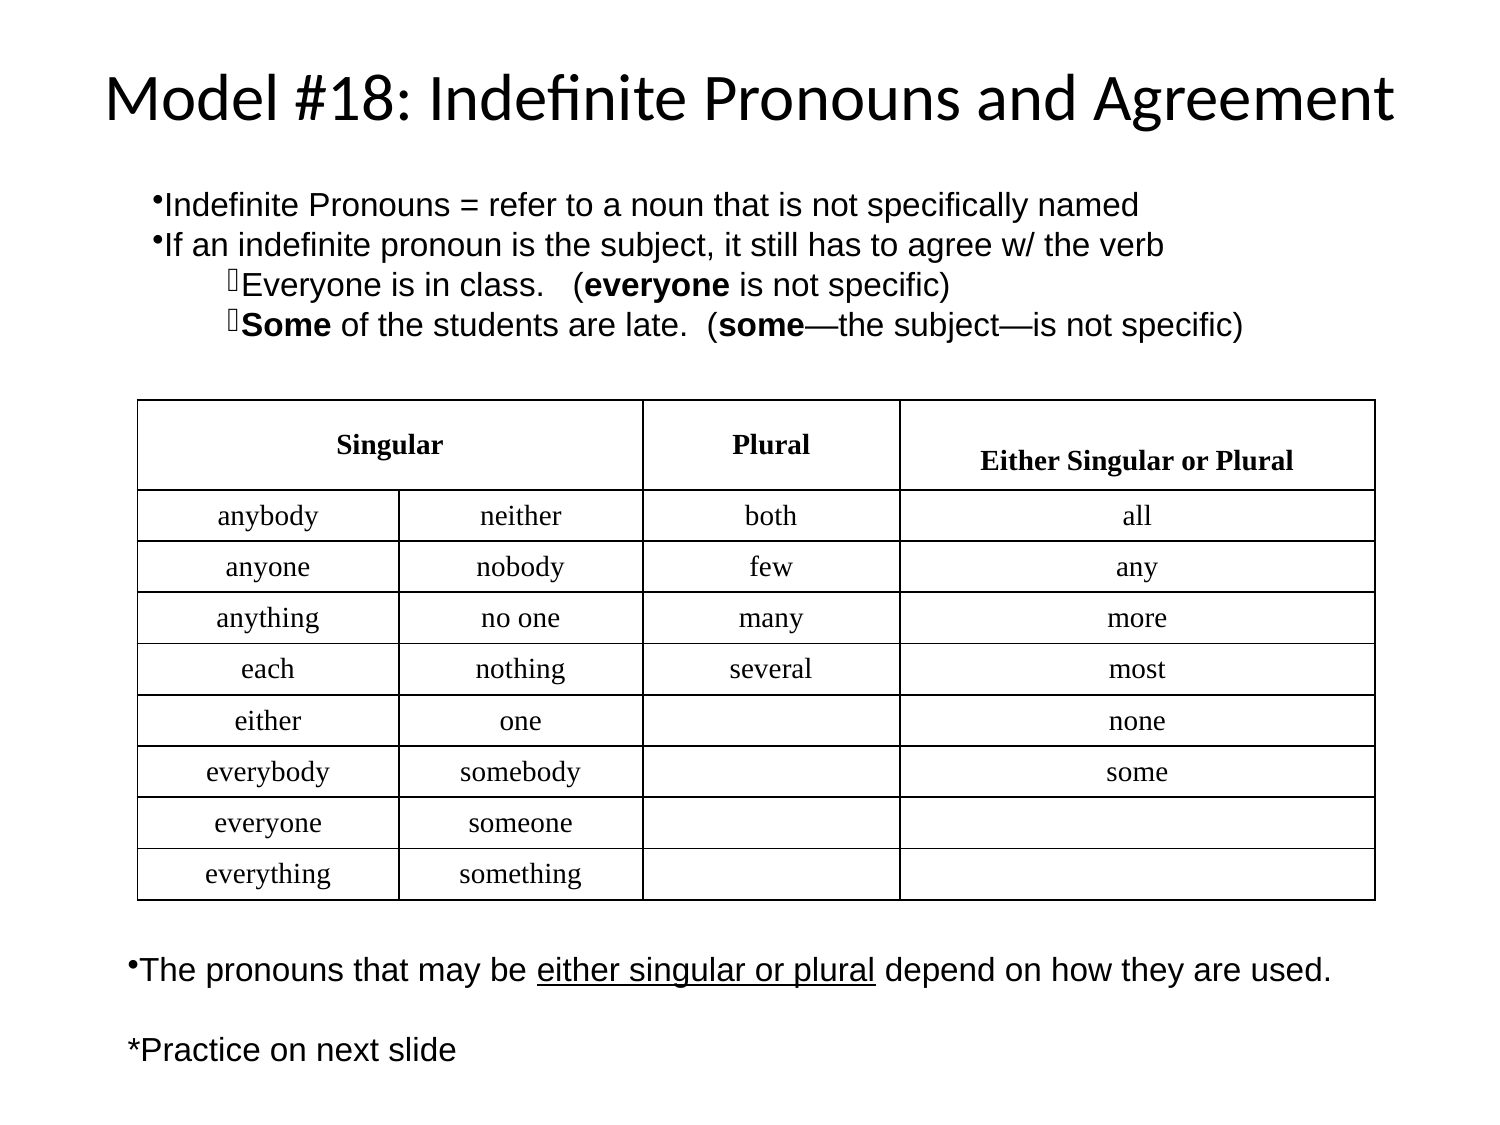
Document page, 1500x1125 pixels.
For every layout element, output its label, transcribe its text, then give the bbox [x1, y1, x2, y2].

table_cell someone [400, 798, 642, 848]
table_cell either [138, 696, 398, 745]
table_cell something [400, 849, 642, 899]
table_cell few [644, 542, 899, 591]
table_cell everyone [138, 798, 398, 848]
table_cell anything [138, 593, 398, 643]
table_cell [901, 849, 1374, 899]
table_cell everything [138, 849, 398, 899]
table_cell most [901, 644, 1374, 694]
table_cell anyone [138, 542, 398, 591]
table_cell some [901, 747, 1374, 796]
text_box Indefinite Pronouns = refer to a noun that is not specifically named If an indefinite pronoun is the subject, it still has to agree w/ the verb Everyone is in class. (everyone is not specific) Some of the students are late. (some—the subject—is not specific) [137, 175, 1388, 351]
table_cell [644, 798, 899, 848]
table_cell all [901, 491, 1374, 540]
table_cell nobody [400, 542, 642, 591]
table_header Plural [644, 401, 899, 489]
table_cell [901, 798, 1374, 848]
table_cell any [901, 542, 1374, 591]
table_cell many [644, 593, 899, 643]
table_header Either Singular or Plural [901, 401, 1374, 489]
table_cell [644, 747, 899, 796]
table_cell everybody [138, 747, 398, 796]
table_cell no one [400, 593, 642, 643]
table_cell each [138, 644, 398, 694]
table_cell [644, 696, 899, 745]
table_cell somebody [400, 747, 642, 796]
text_box The pronouns that may be either singular or plural depend on how they are used. *Practice on next slide [112, 940, 1388, 1076]
table_cell neither [400, 491, 642, 540]
table_cell anybody [138, 491, 398, 540]
table_cell nothing [400, 644, 642, 694]
table_header Singular [138, 401, 642, 489]
table_cell [644, 849, 899, 899]
table_cell one [400, 696, 642, 745]
table_cell several [644, 644, 899, 694]
table_cell none [901, 696, 1374, 745]
title Model #18: Indefinite Pronouns and Agreement [75, 0, 1425, 188]
table_cell both [644, 491, 899, 540]
table_cell more [901, 593, 1374, 643]
